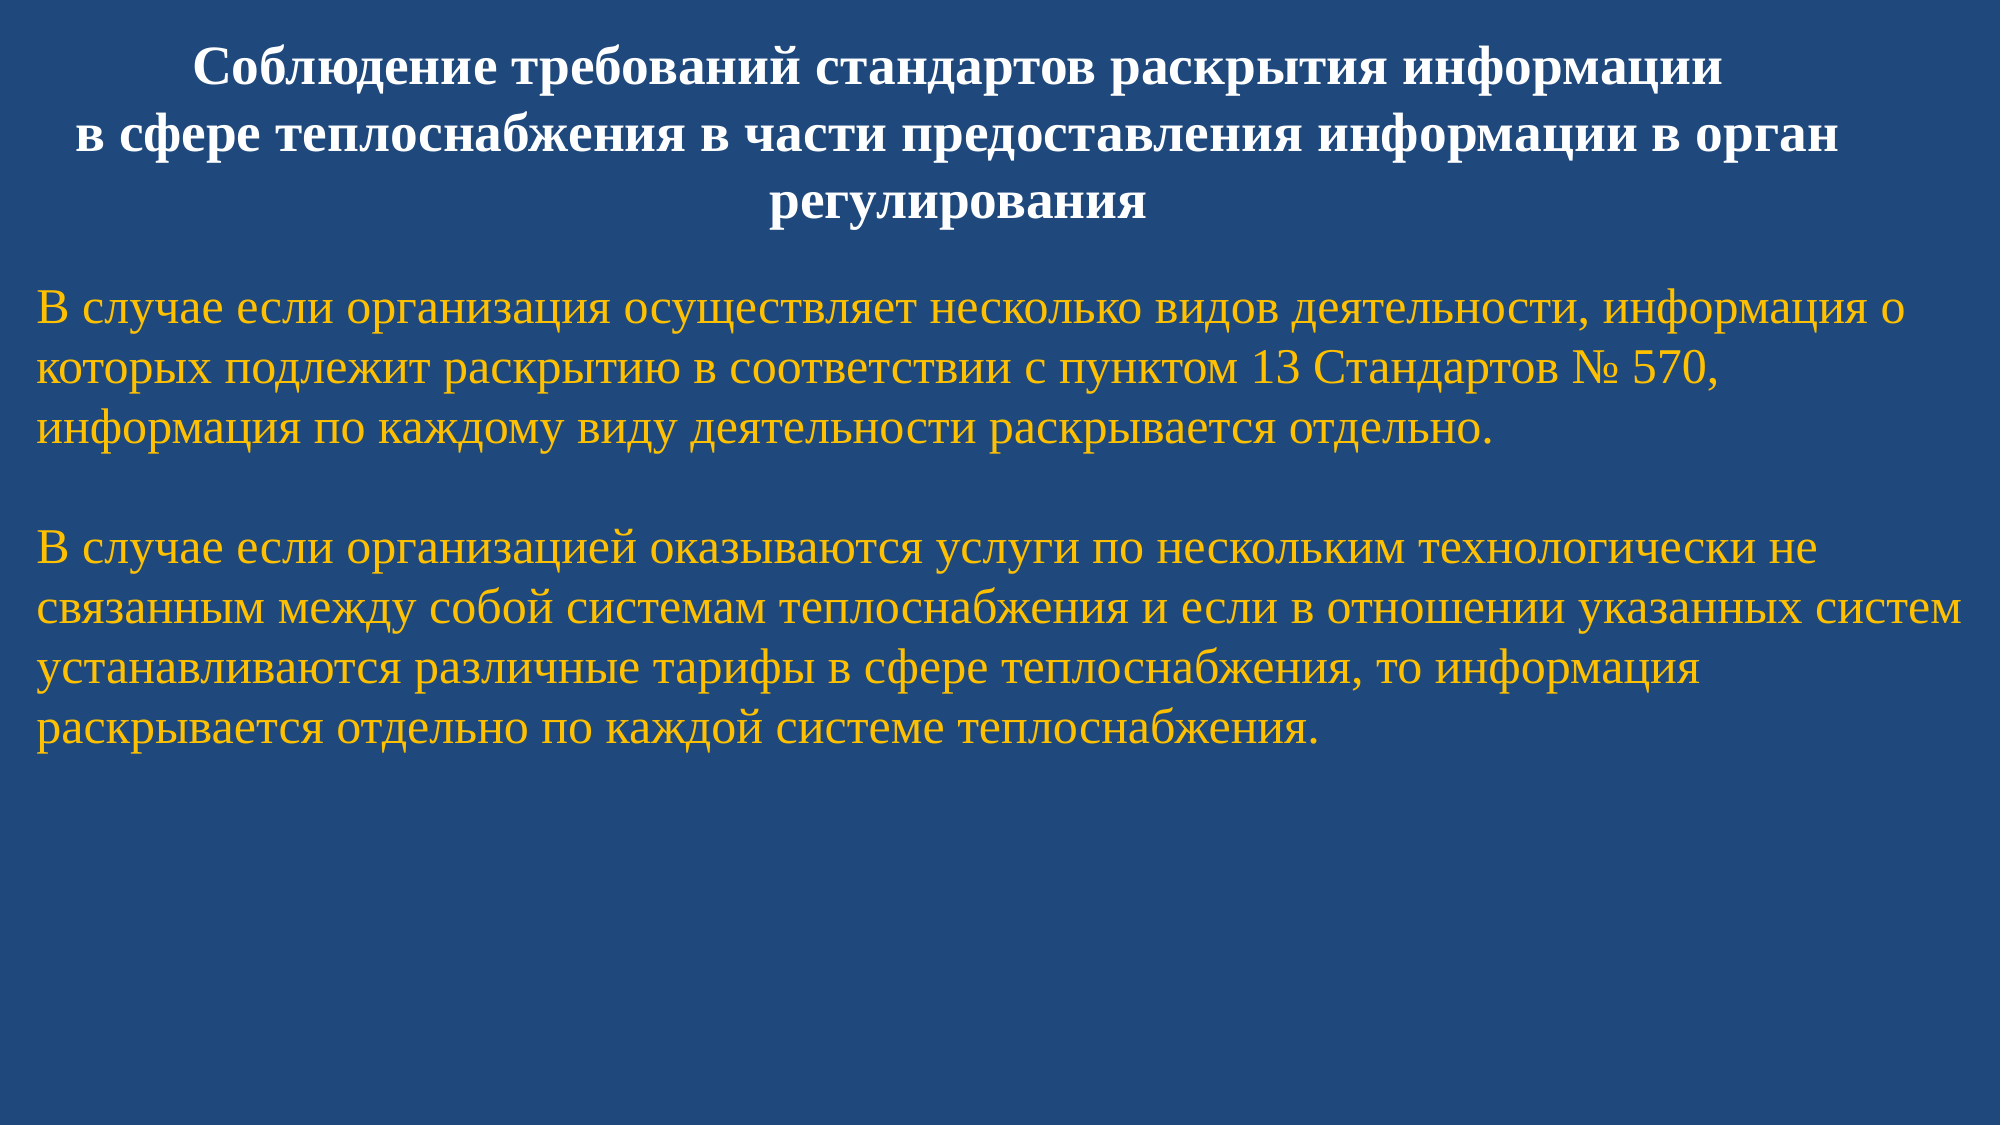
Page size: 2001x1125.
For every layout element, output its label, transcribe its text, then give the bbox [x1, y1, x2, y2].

title Соблюдение требований стандартов раскрытия информации в сфере теплоснабжения в части предоставления информации в орган регулирования [46, 29, 1872, 232]
list В случае если организация осуществляет несколько видов деятельности, информация о которых подлежит раскрытию в соответствии с пунктом 13 Стандартов № 570, информация по каждому виду деятельности раскрывается отдельно. В случае если организацией оказываются услуги по нескольким технологически не связанным между собой системам теплоснабжения и если в отношении указанных систем устанавливаются различные тарифы в сфере теплоснабжения, то информация раскрывается отдельно по каждой системе теплоснабжения. [36, 273, 1965, 812]
